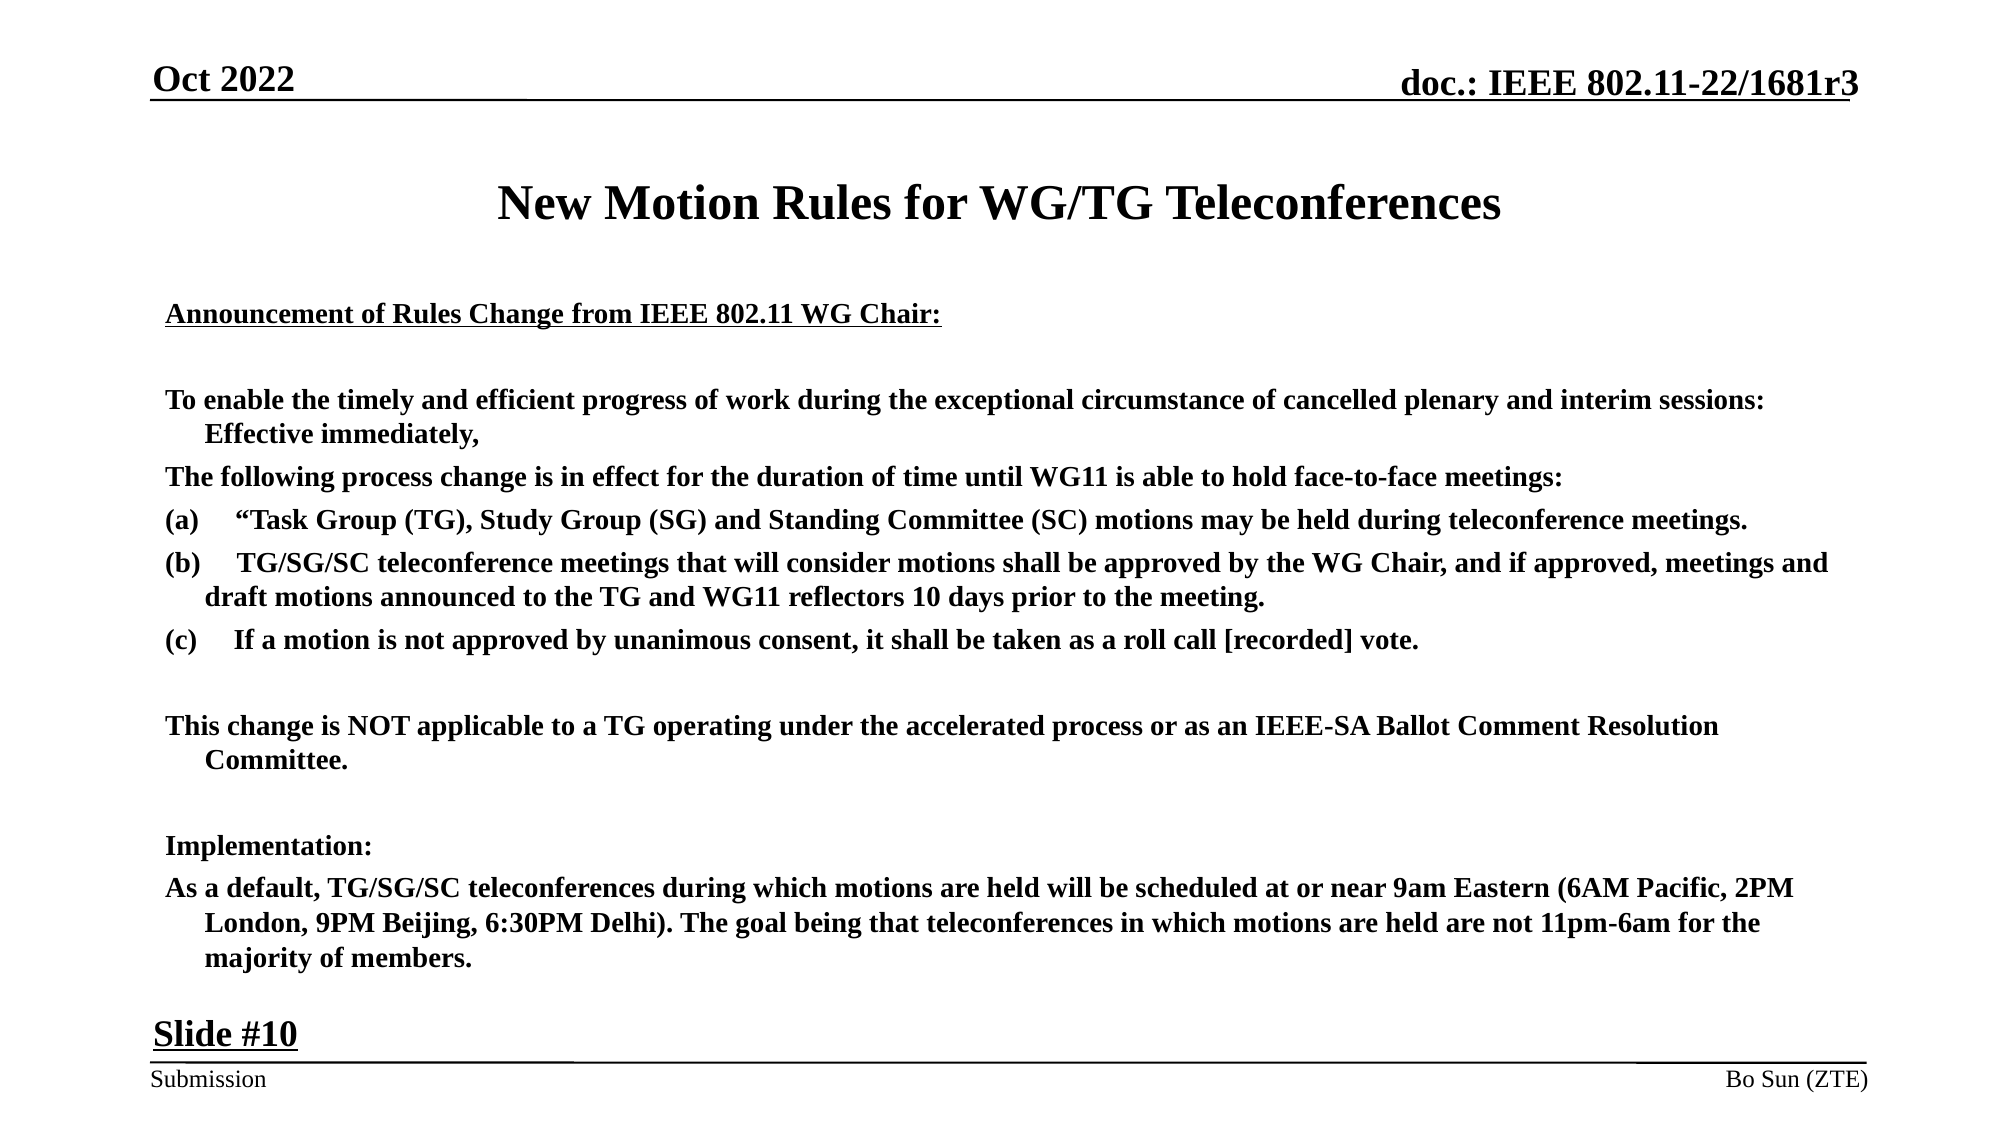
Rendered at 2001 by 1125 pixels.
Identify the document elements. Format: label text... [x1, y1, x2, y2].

footer Bo Sun (ZTE) [1171, 1061, 1869, 1093]
title New Motion Rules for WG/TG Teleconferences [149, 112, 1850, 287]
text_box Slide #10 [138, 1001, 314, 1062]
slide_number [152, 54, 563, 100]
list Announcement of Rules Change from IEEE 802.11 WG Chair: To enable the timely and efficient progress of work during the exceptional circumstance of cancelled plenary and interim sessions: Effective immediately, The following process change is in effect for the duration of time until WG11 is able to hold face-to-face meetings: (a) “Task Group (TG), Study Group (SG) and Standing Committee (SC) motions may be held during teleconference meetings. (b) TG/SG/SC teleconference meetings that will consider motions shall be approved by the WG Chair, and if approved, meetings and draft motions announced to the TG and WG11 reflectors 10 days prior to the meeting. (c) If a motion is not approved by unanimous consent, it shall be taken as a roll call [recorded] vote. This change is NOT applicable to a TG operating under the accelerated process or as an IEEE-SA Ballot Comment Resolution Committee. Implementation: As a default, TG/SG/SC teleconferences during which motions are held will be scheduled at or near 9am Eastern (6AM Pacific, 2PM London, 9PM Beijing, 6:30PM Delhi). The goal being that teleconferences in which motions are held are not 11pm-6am for the majority of members. [149, 287, 1850, 988]
